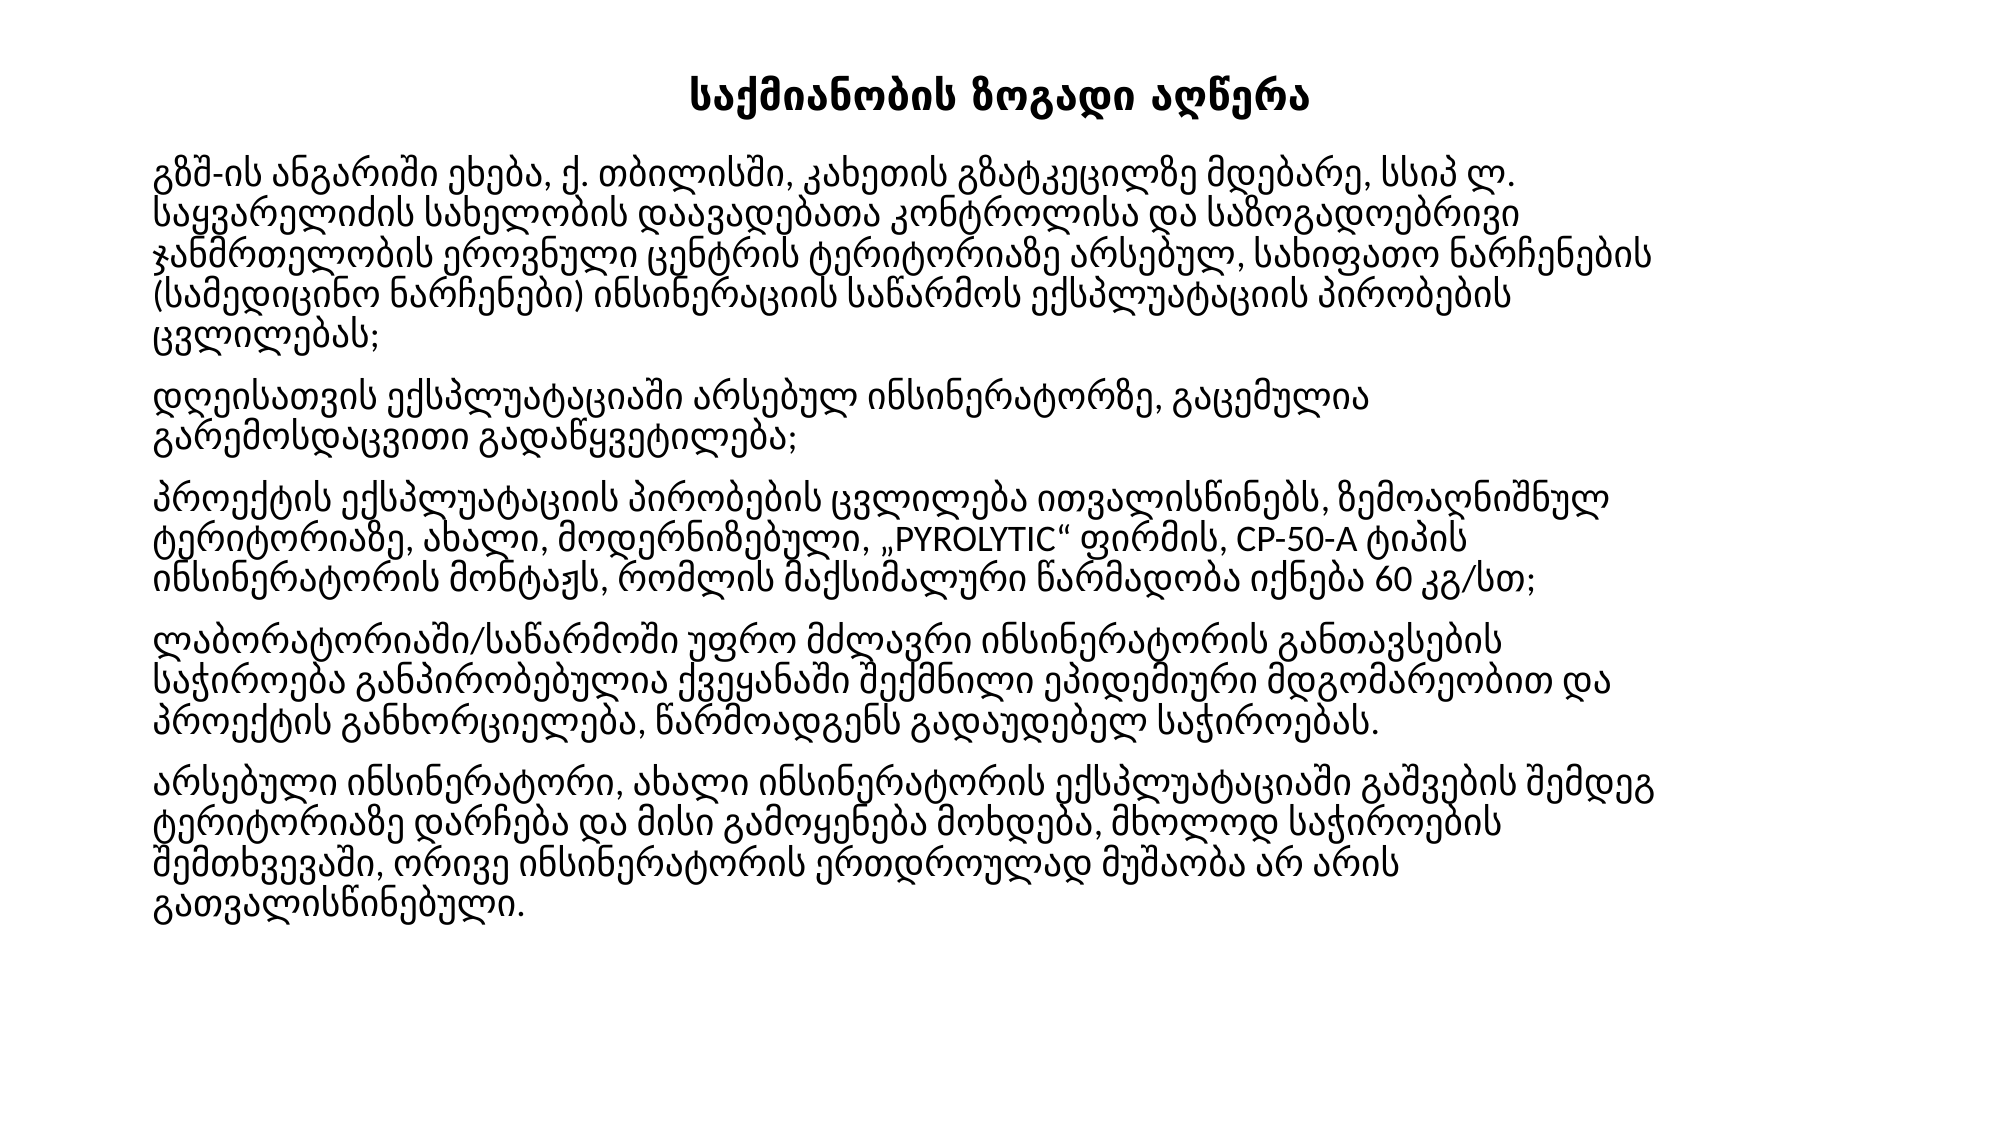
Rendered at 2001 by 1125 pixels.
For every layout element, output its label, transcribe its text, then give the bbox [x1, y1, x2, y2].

list გზშ-ის ანგარიში ეხება, ქ. თბილისში, კახეთის გზატკეცილზე მდებარე, სსიპ ლ. საყვარელიძის სახელობის დაავადებათა კონტროლისა და საზოგადოებრივი ჯანმრთელობის ეროვნული ცენტრის ტერიტორიაზე არსებულ, სახიფათო ნარჩენების (სამედიცინო ნარჩენები) ინსინერაციის საწარმოს ექსპლუატაციის პირობების ცვლილებას; დღეისათვის ექსპლუატაციაში არსებულ ინსინერატორზე, გაცემულია გარემოსდაცვითი გადაწყვეტილება; პროექტის ექსპლუატაციის პირობების ცვლილება ითვალისწინებს, ზემოაღნიშნულ ტერიტორიაზე, ახალი, მოდერნიზებული, „PYROLYTIC“ ფირმის, CP-50-A ტიპის ინსინერატორის მონტაჟს, რომლის მაქსიმალური წარმადობა იქნება 60 კგ/სთ; ლაბორატორიაში/საწარმოში უფრო მძლავრი ინსინერატორის განთავსების საჭიროება განპირობებულია ქვეყანაში შექმნილი ეპიდემიური მდგომარეობით და პროექტის განხორციელება, წარმოადგენს გადაუდებელ საჭიროებას. არსებული ინსინერატორი, ახალი ინსინერატორის ექსპლუატაციაში გაშვების შემდეგ ტერიტორიაზე დარჩება და მისი გამოყენება მოხდება, მხოლოდ საჭიროების შემთხვევაში, ორივე ინსინერატორის ერთდროულად მუშაობა არ არის გათვალისწინებული. [137, 146, 1707, 972]
title საქმიანობის ზოგადი აღწერა [137, 46, 1863, 147]
